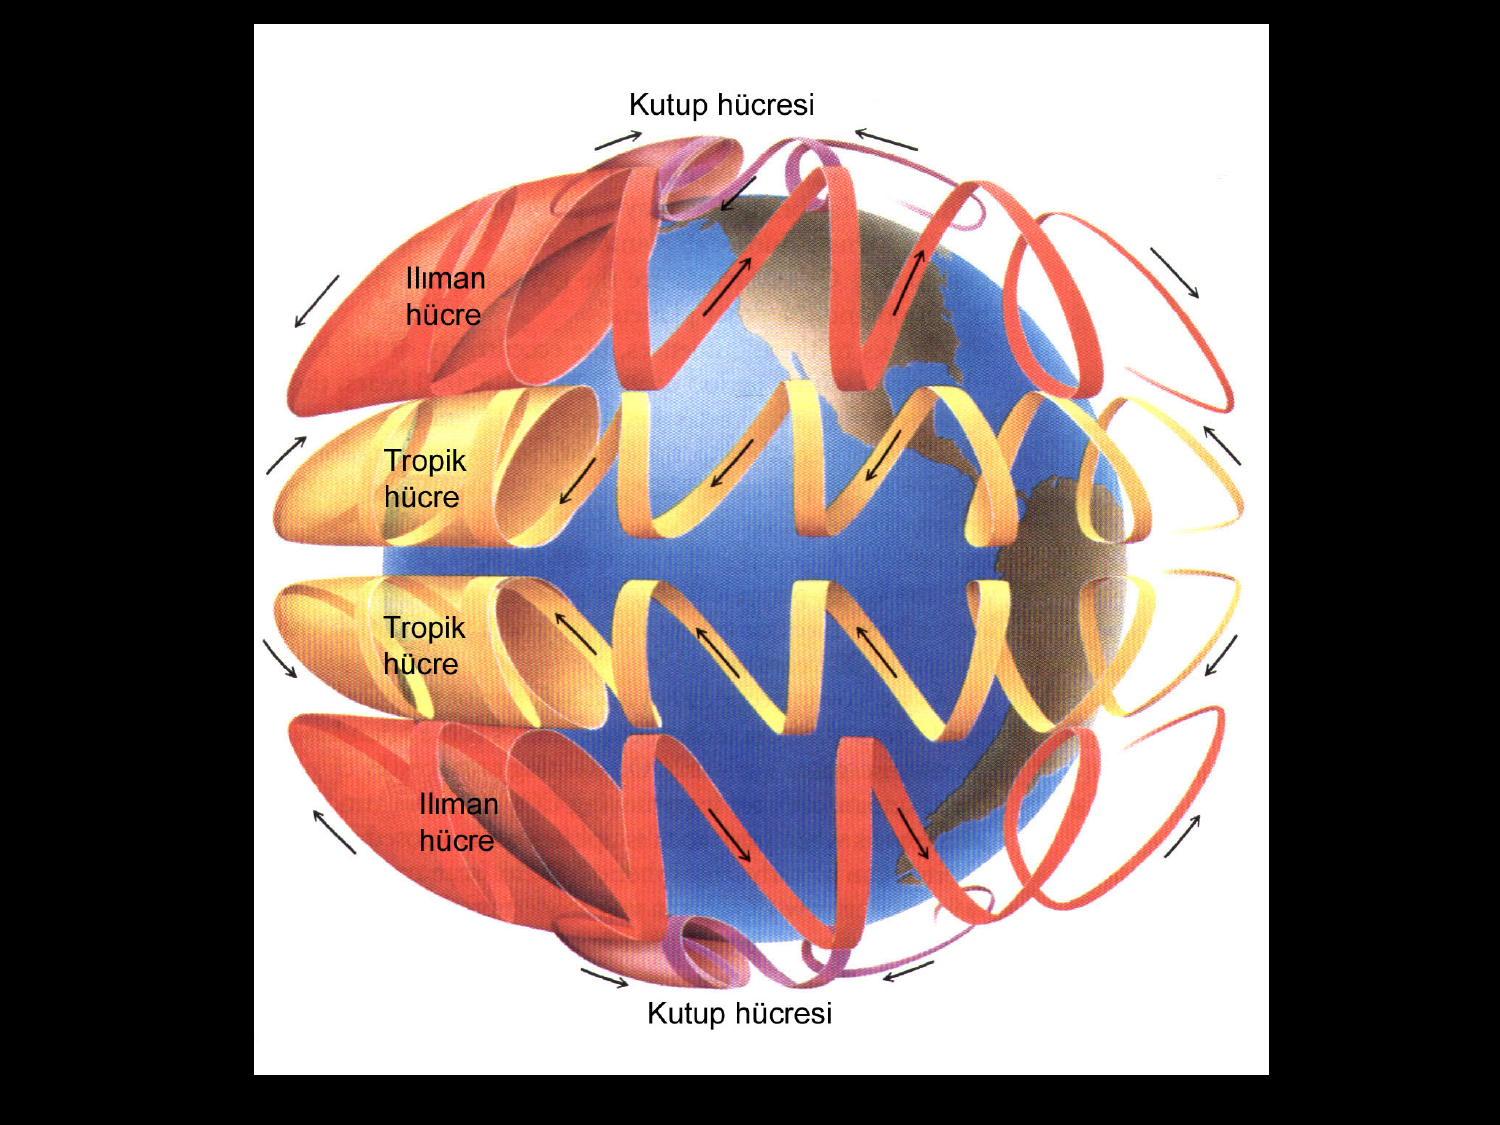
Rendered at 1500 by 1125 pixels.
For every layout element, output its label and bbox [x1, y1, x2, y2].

picture [254, 24, 1269, 1075]
